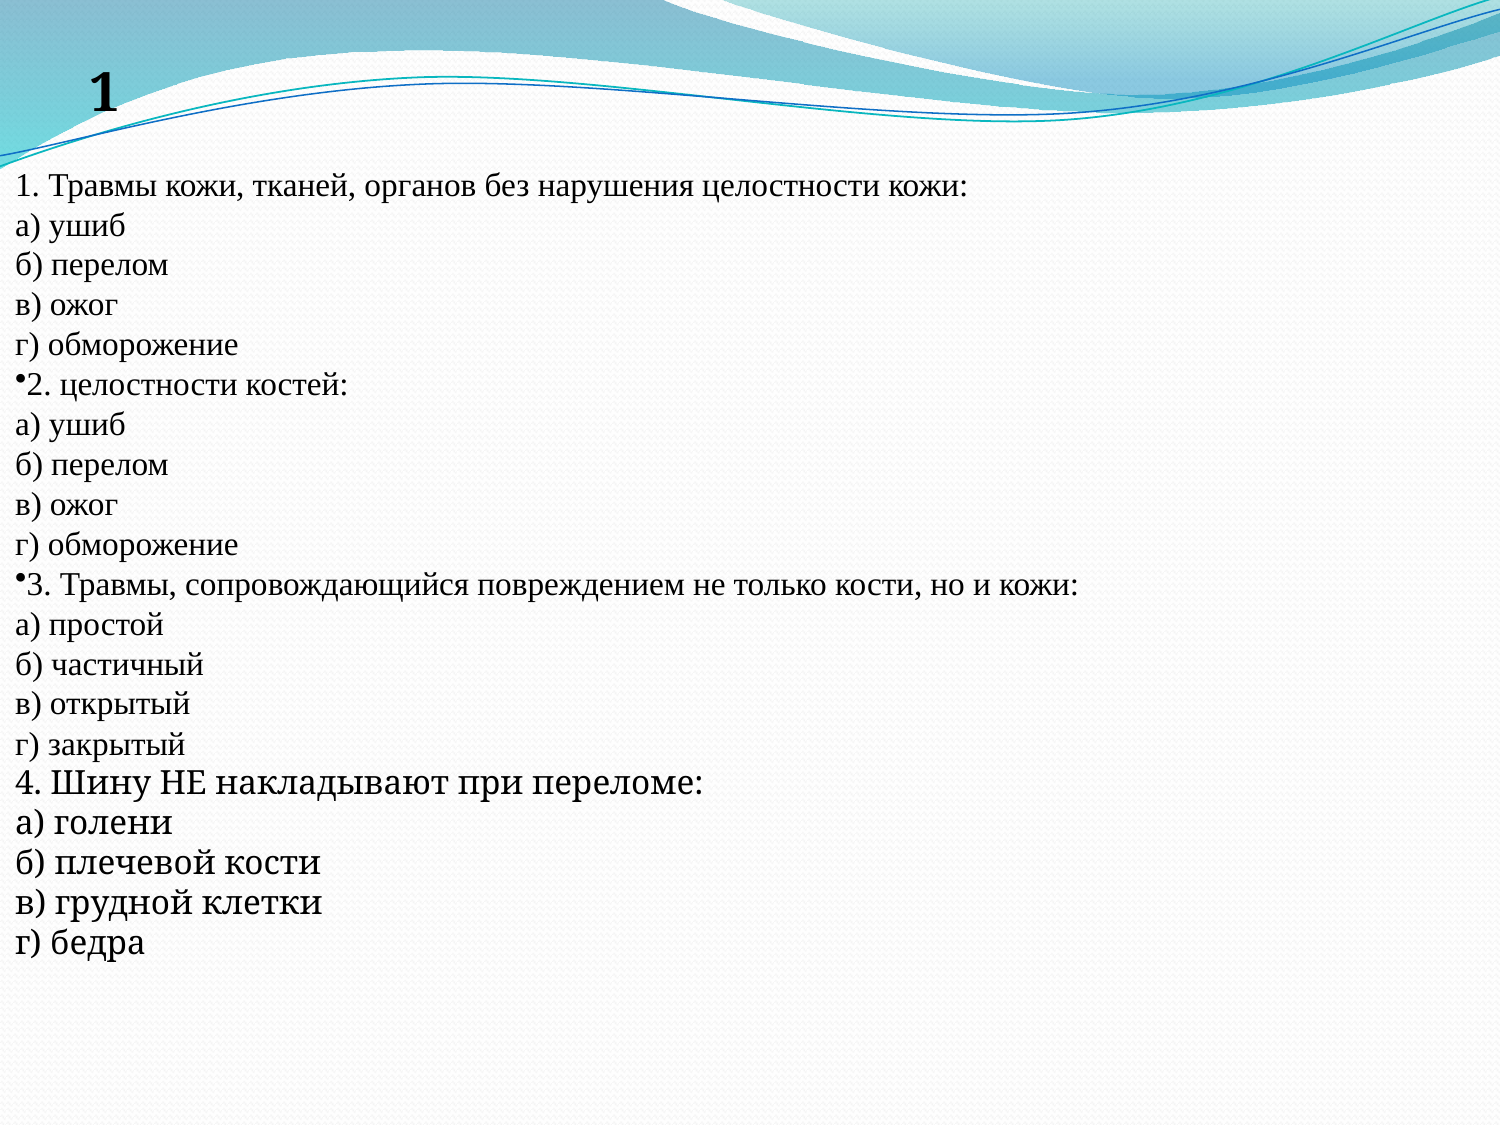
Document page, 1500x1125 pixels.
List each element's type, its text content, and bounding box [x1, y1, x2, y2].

text_box 1. Травмы кожи, тканей, органов без нарушения целостности кожи: а) ушиб б) перелом в) ожог г) обморожение 2. целостности костей: а) ушиб б) перелом в) ожог г) обморожение 3. Травмы, сопровождающийся повреждением не только кости, но и кожи: а) простой б) частичный в) открытый г) закрытый 4. Шину НЕ накладывают при переломе: а) голени б) плечевой кости в) грудной клетки г) бедра [0, 155, 1500, 1054]
list 1 [75, 50, 1425, 155]
